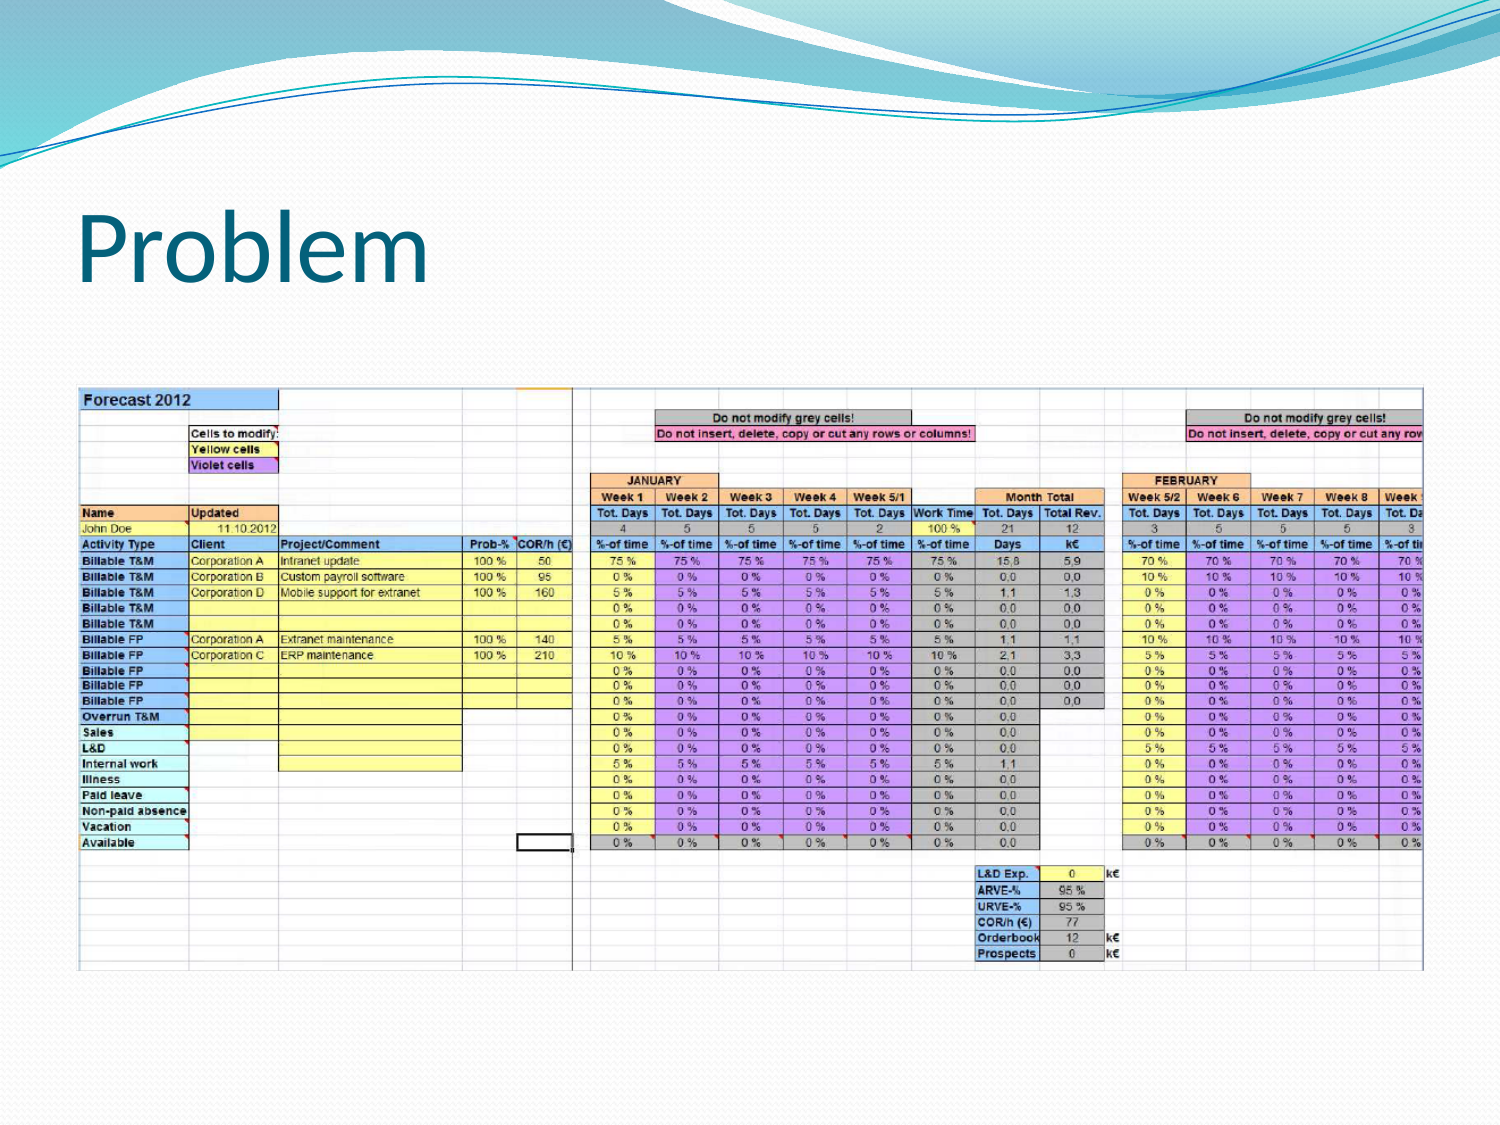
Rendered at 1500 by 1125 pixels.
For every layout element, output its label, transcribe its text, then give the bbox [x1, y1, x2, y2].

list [74, 383, 1426, 972]
title Problem [75, 115, 1425, 303]
